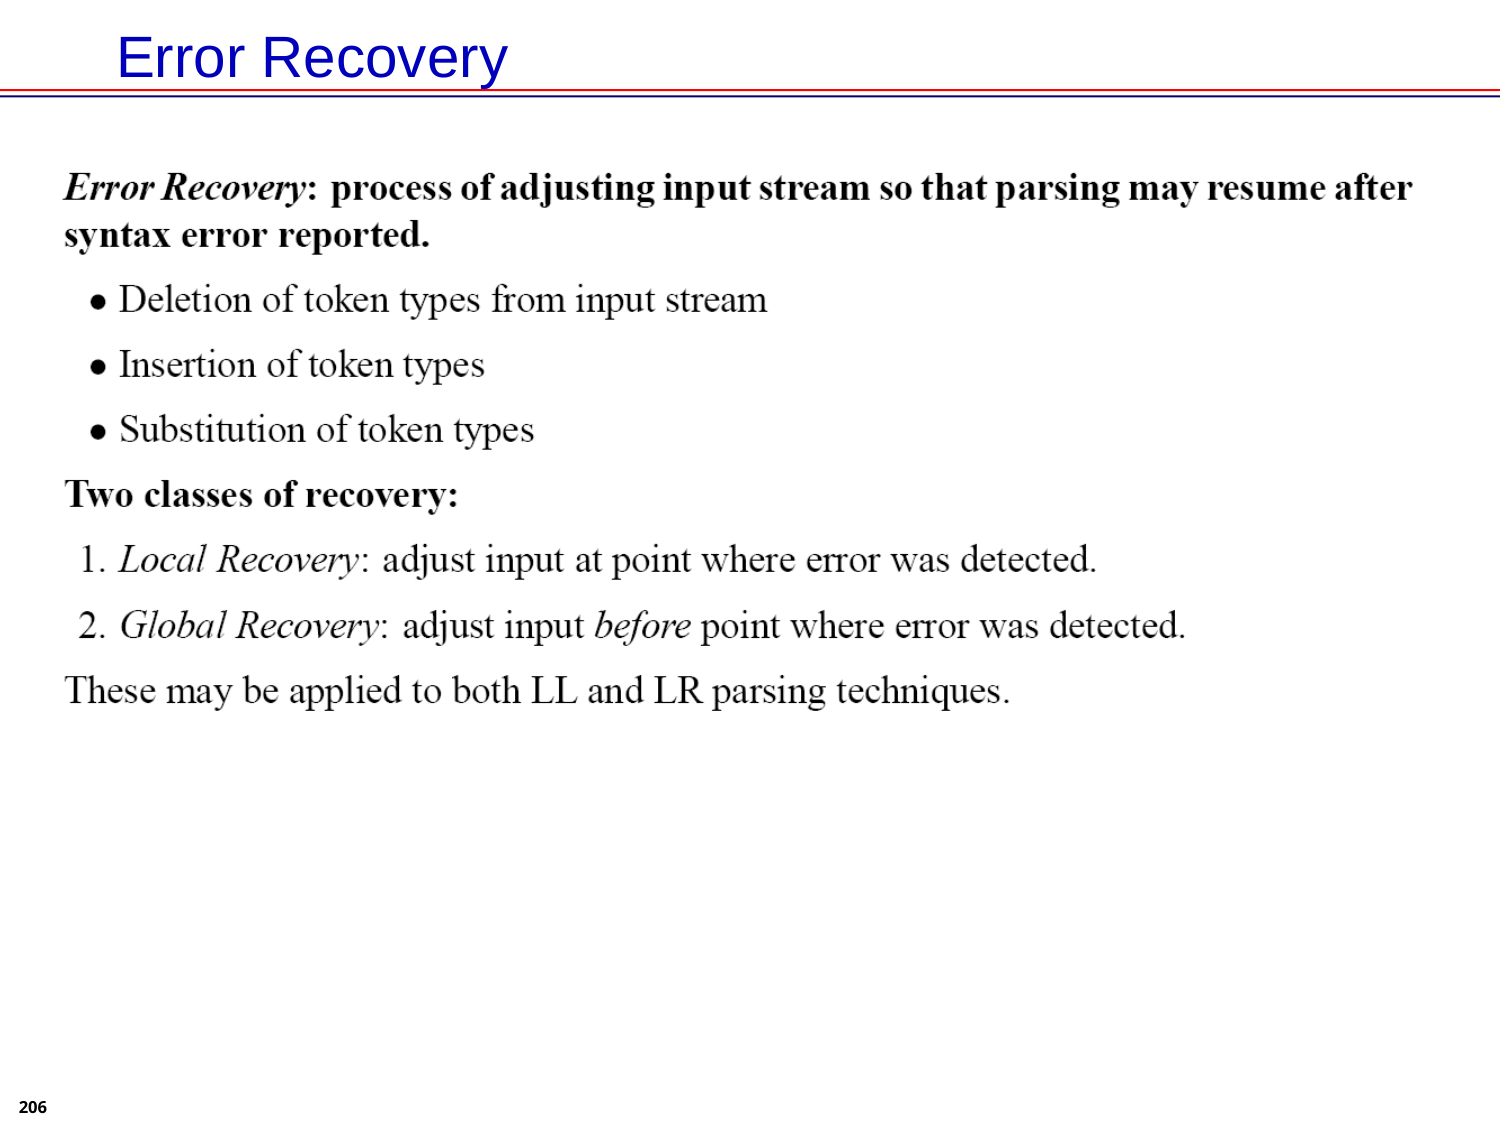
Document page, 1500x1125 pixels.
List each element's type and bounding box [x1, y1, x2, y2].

list [58, 164, 1460, 730]
title [101, 14, 1399, 164]
slide_number [0, 1089, 63, 1125]
